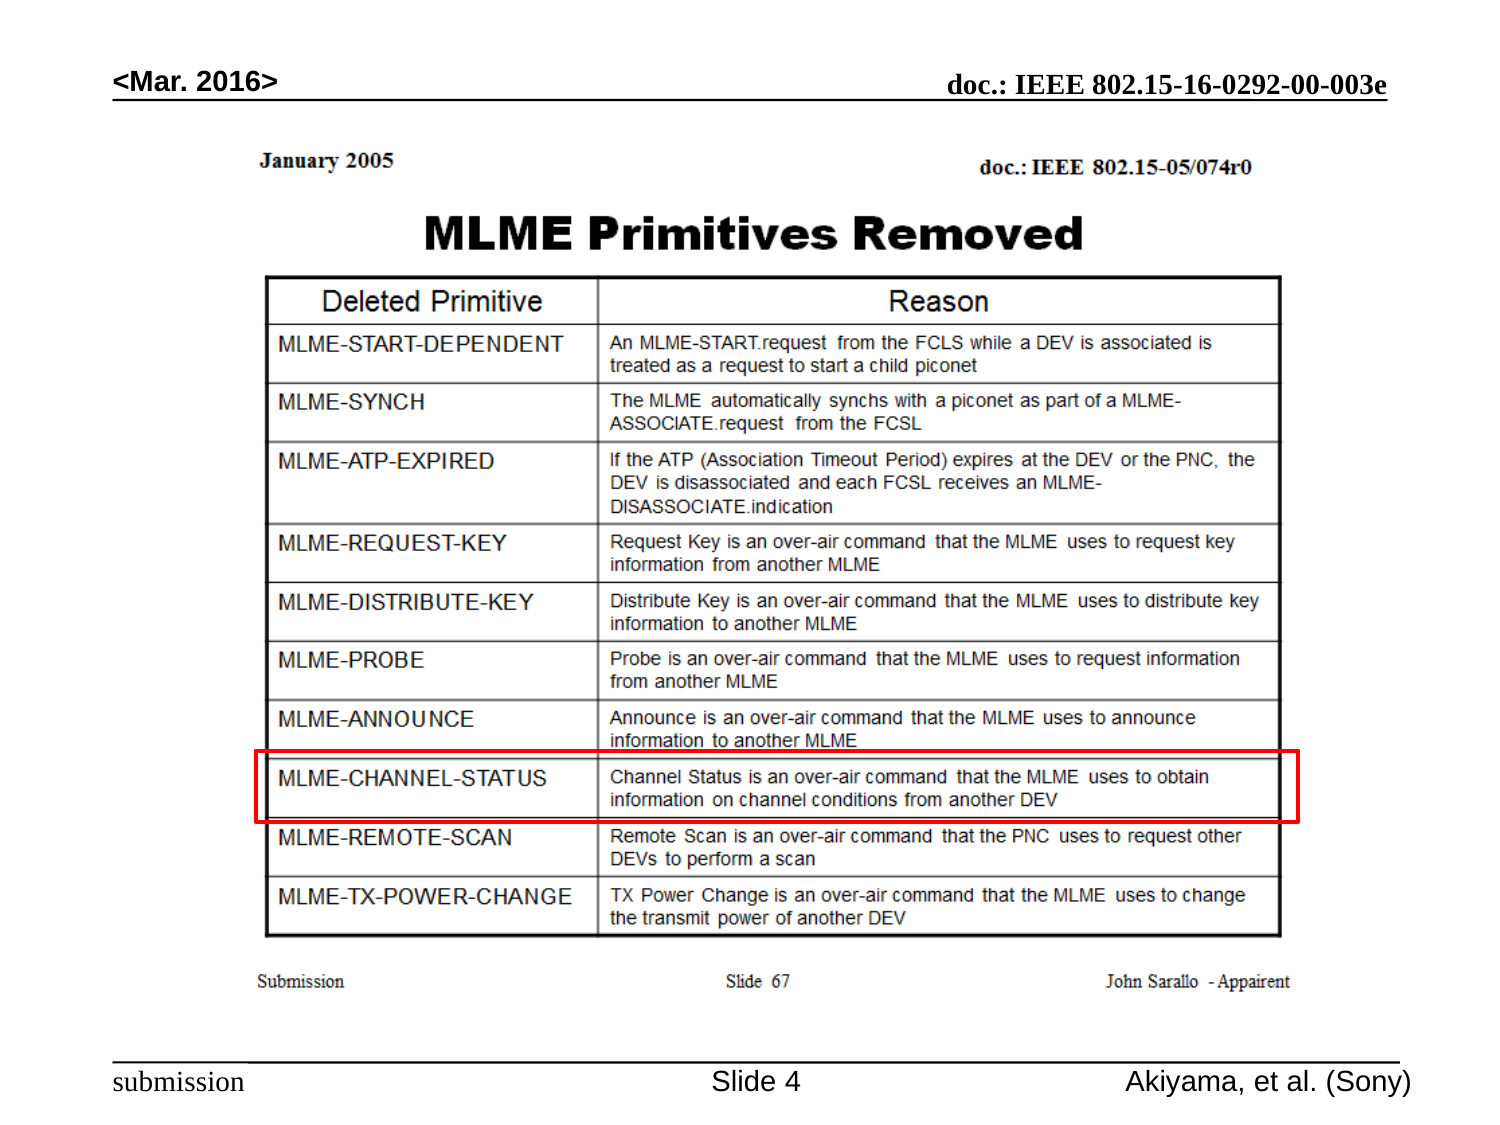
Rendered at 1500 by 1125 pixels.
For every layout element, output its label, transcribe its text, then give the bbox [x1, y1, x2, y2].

slide_number Slide 4 [701, 1062, 811, 1098]
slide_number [112, 62, 375, 98]
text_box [170, 144, 1330, 1012]
footer Akiyama, et al. (Sony) [900, 1062, 1413, 1098]
